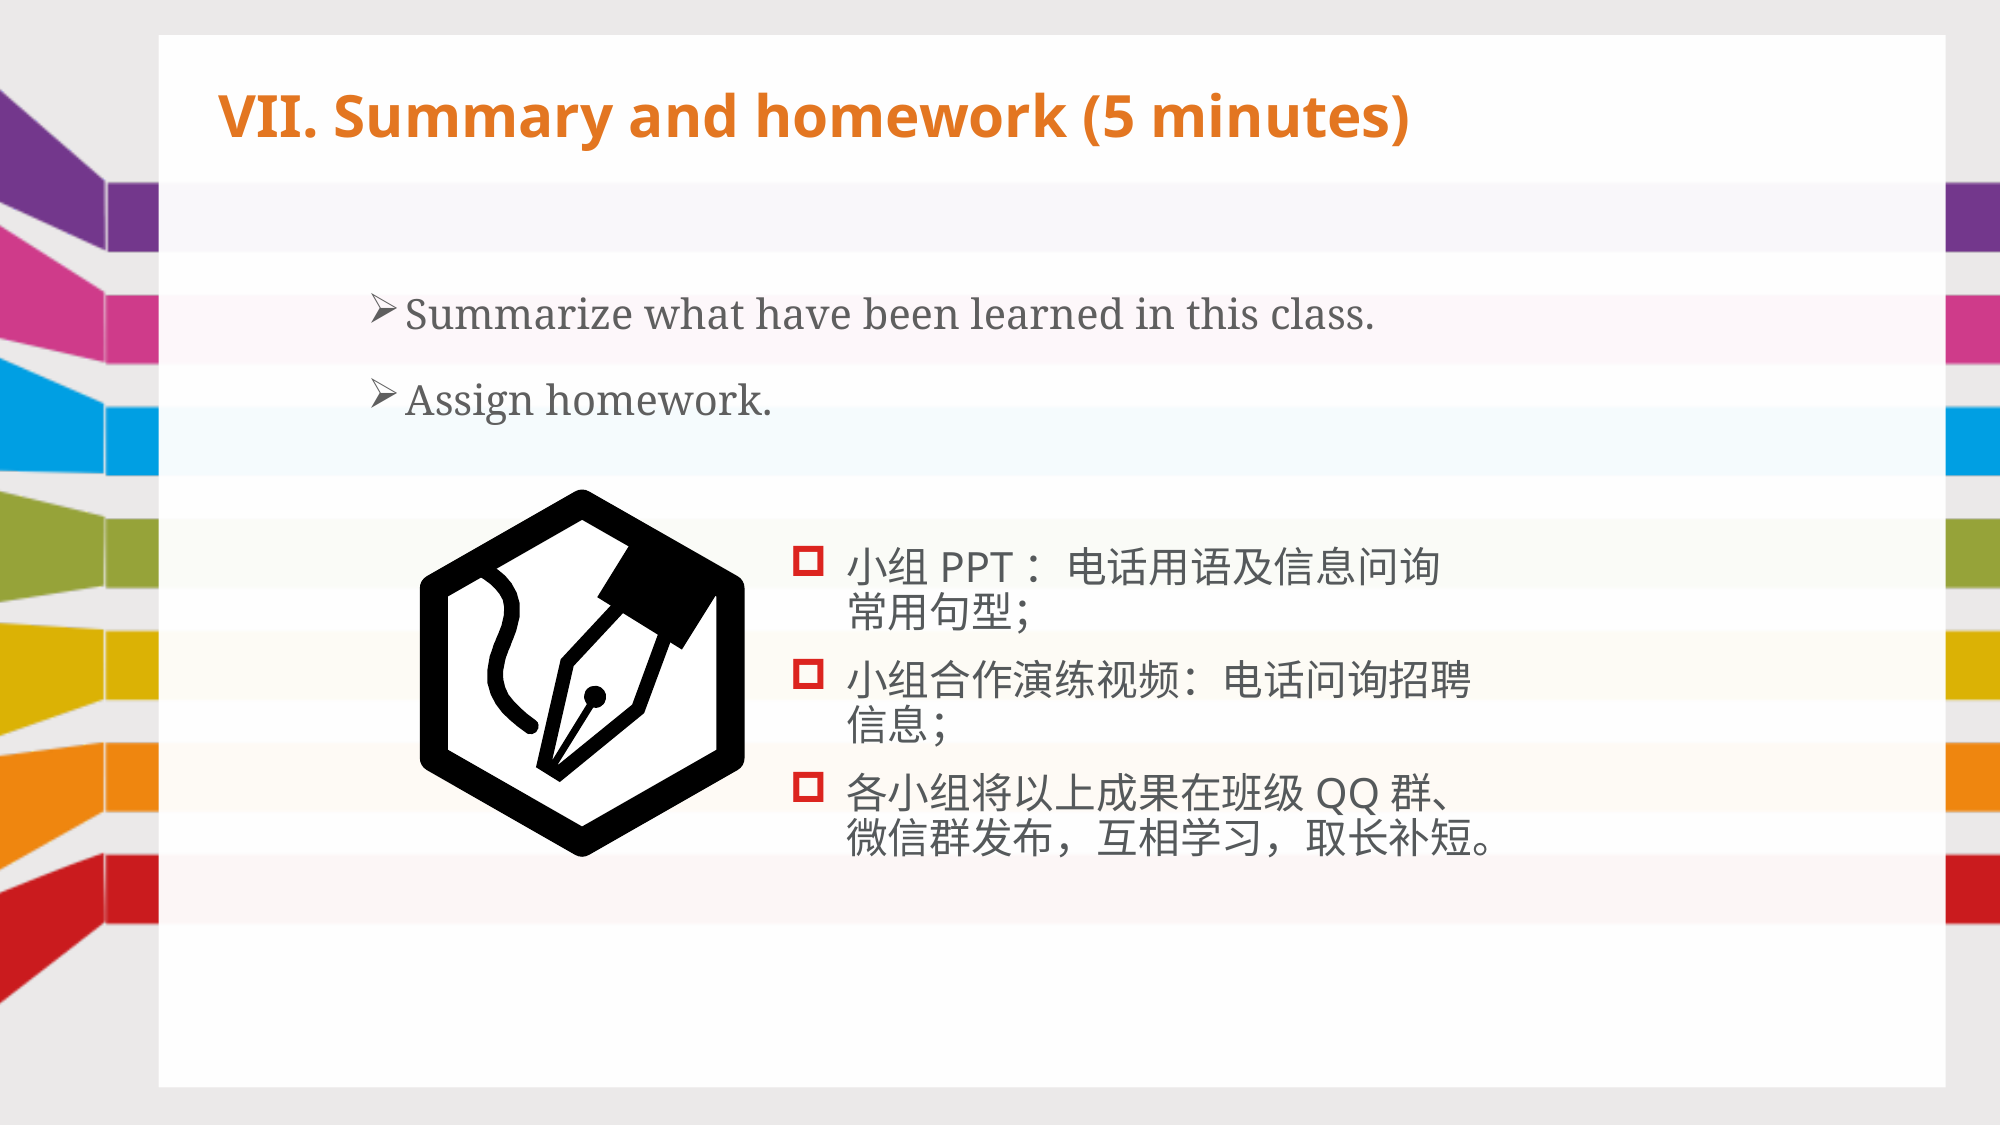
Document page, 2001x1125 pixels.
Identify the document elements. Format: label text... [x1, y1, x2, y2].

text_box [433, 503, 731, 843]
title VII. Summary and homework (5 minutes) [203, 53, 1905, 185]
picture [1946, 476, 2000, 1073]
picture [0, 40, 158, 1073]
text_box Summarize what have been learned in this class. Assign homework. [202, 195, 1907, 986]
text_box 小组PPT：电话用语及信息问询常用句型； 小组合作演练视频：电话问询招聘信息； 各小组将以上成果在班级QQ群、微信群发布，互相学习，取长补短。 [774, 539, 1496, 870]
picture [1946, 40, 2000, 408]
